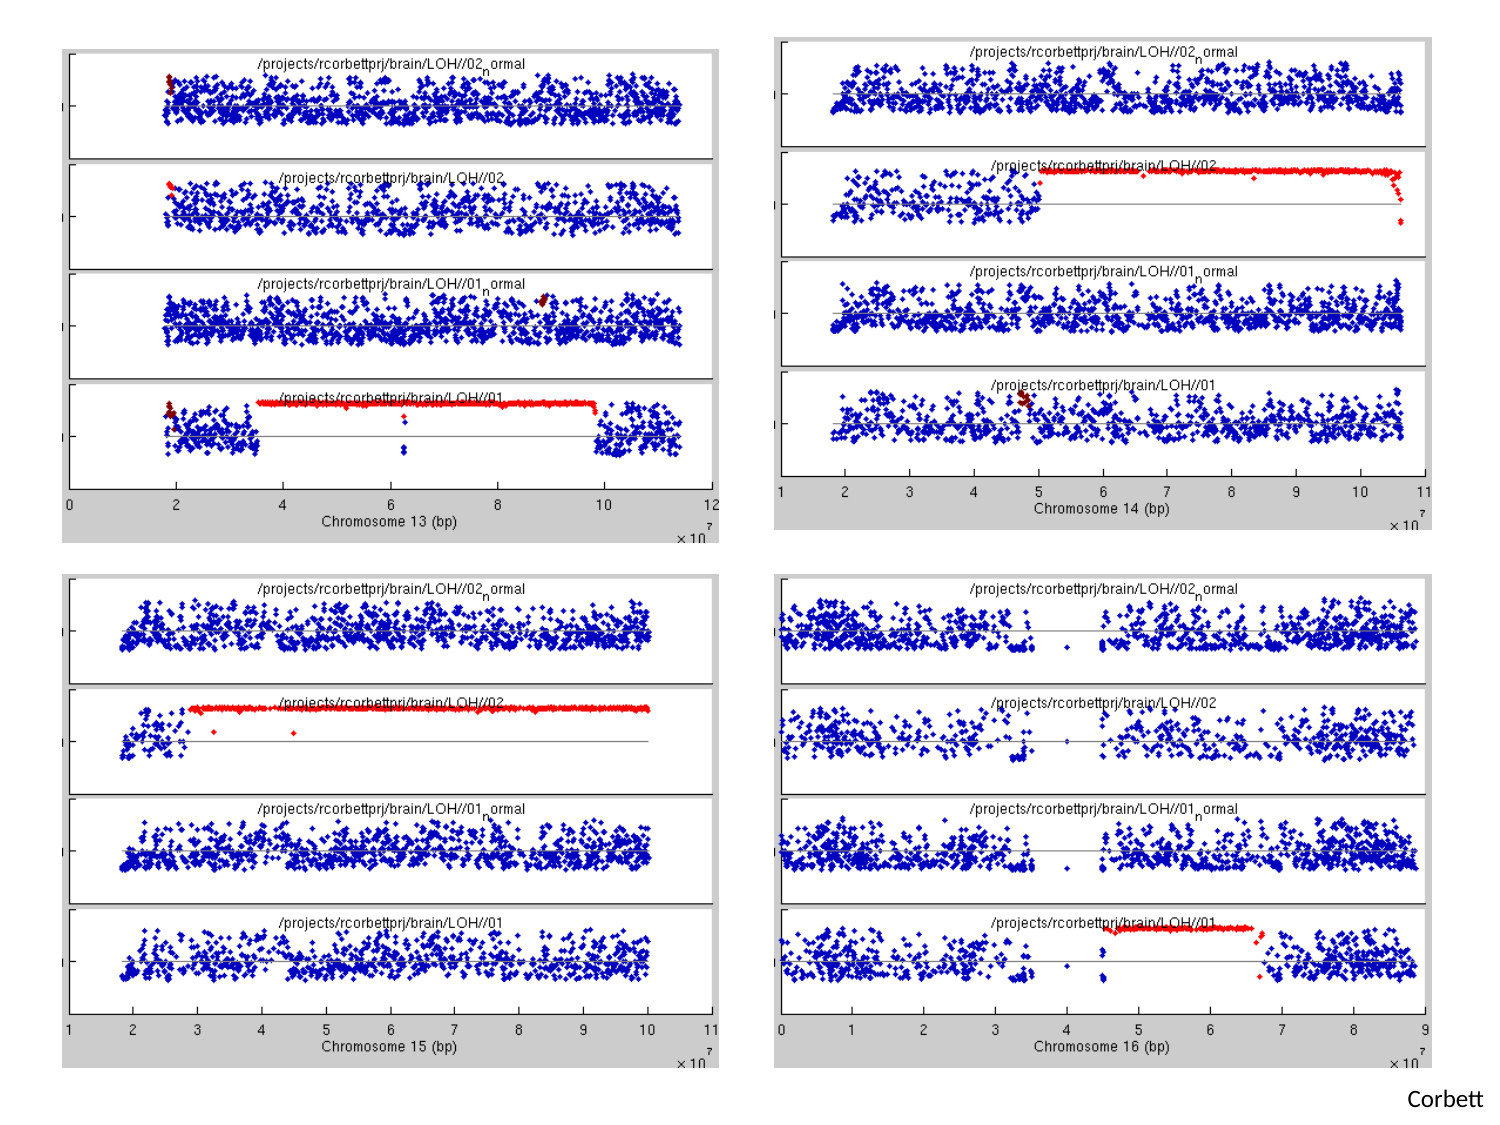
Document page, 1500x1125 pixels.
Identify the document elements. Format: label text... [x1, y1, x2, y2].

picture [62, 49, 719, 543]
text_box Corbett [1392, 1074, 1500, 1120]
picture [62, 574, 719, 1068]
picture [774, 37, 1432, 530]
picture [774, 574, 1432, 1068]
